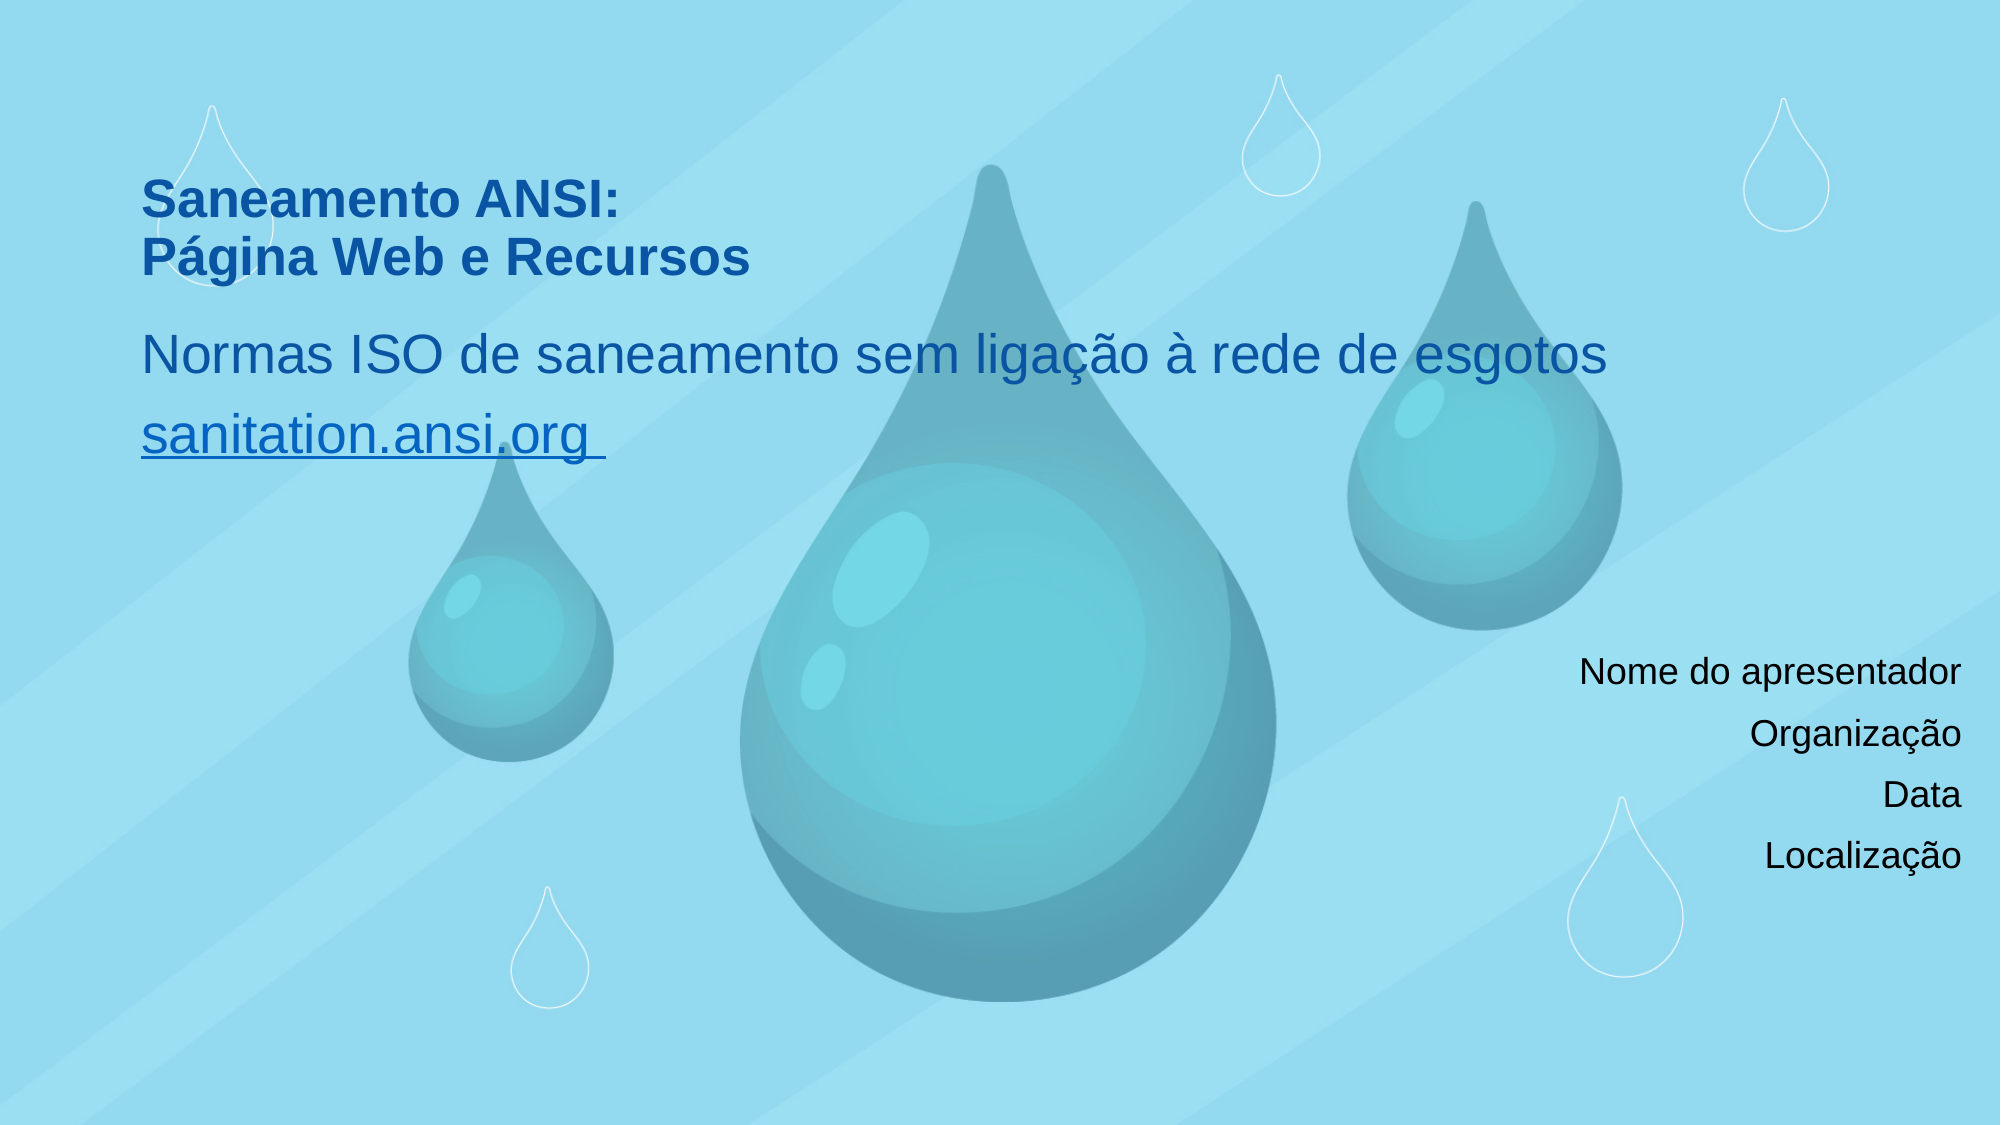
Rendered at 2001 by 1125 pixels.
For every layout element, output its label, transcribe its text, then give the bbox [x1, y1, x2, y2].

list Normas ISO de saneamento sem ligação à rede de esgotos sanitation.ansi.org [141, 325, 1769, 467]
title Saneamento ANSI: Página Web e Recursos [141, 170, 1912, 288]
subtitle Nome do apresentador Organização Data Localização [1282, 645, 1977, 962]
